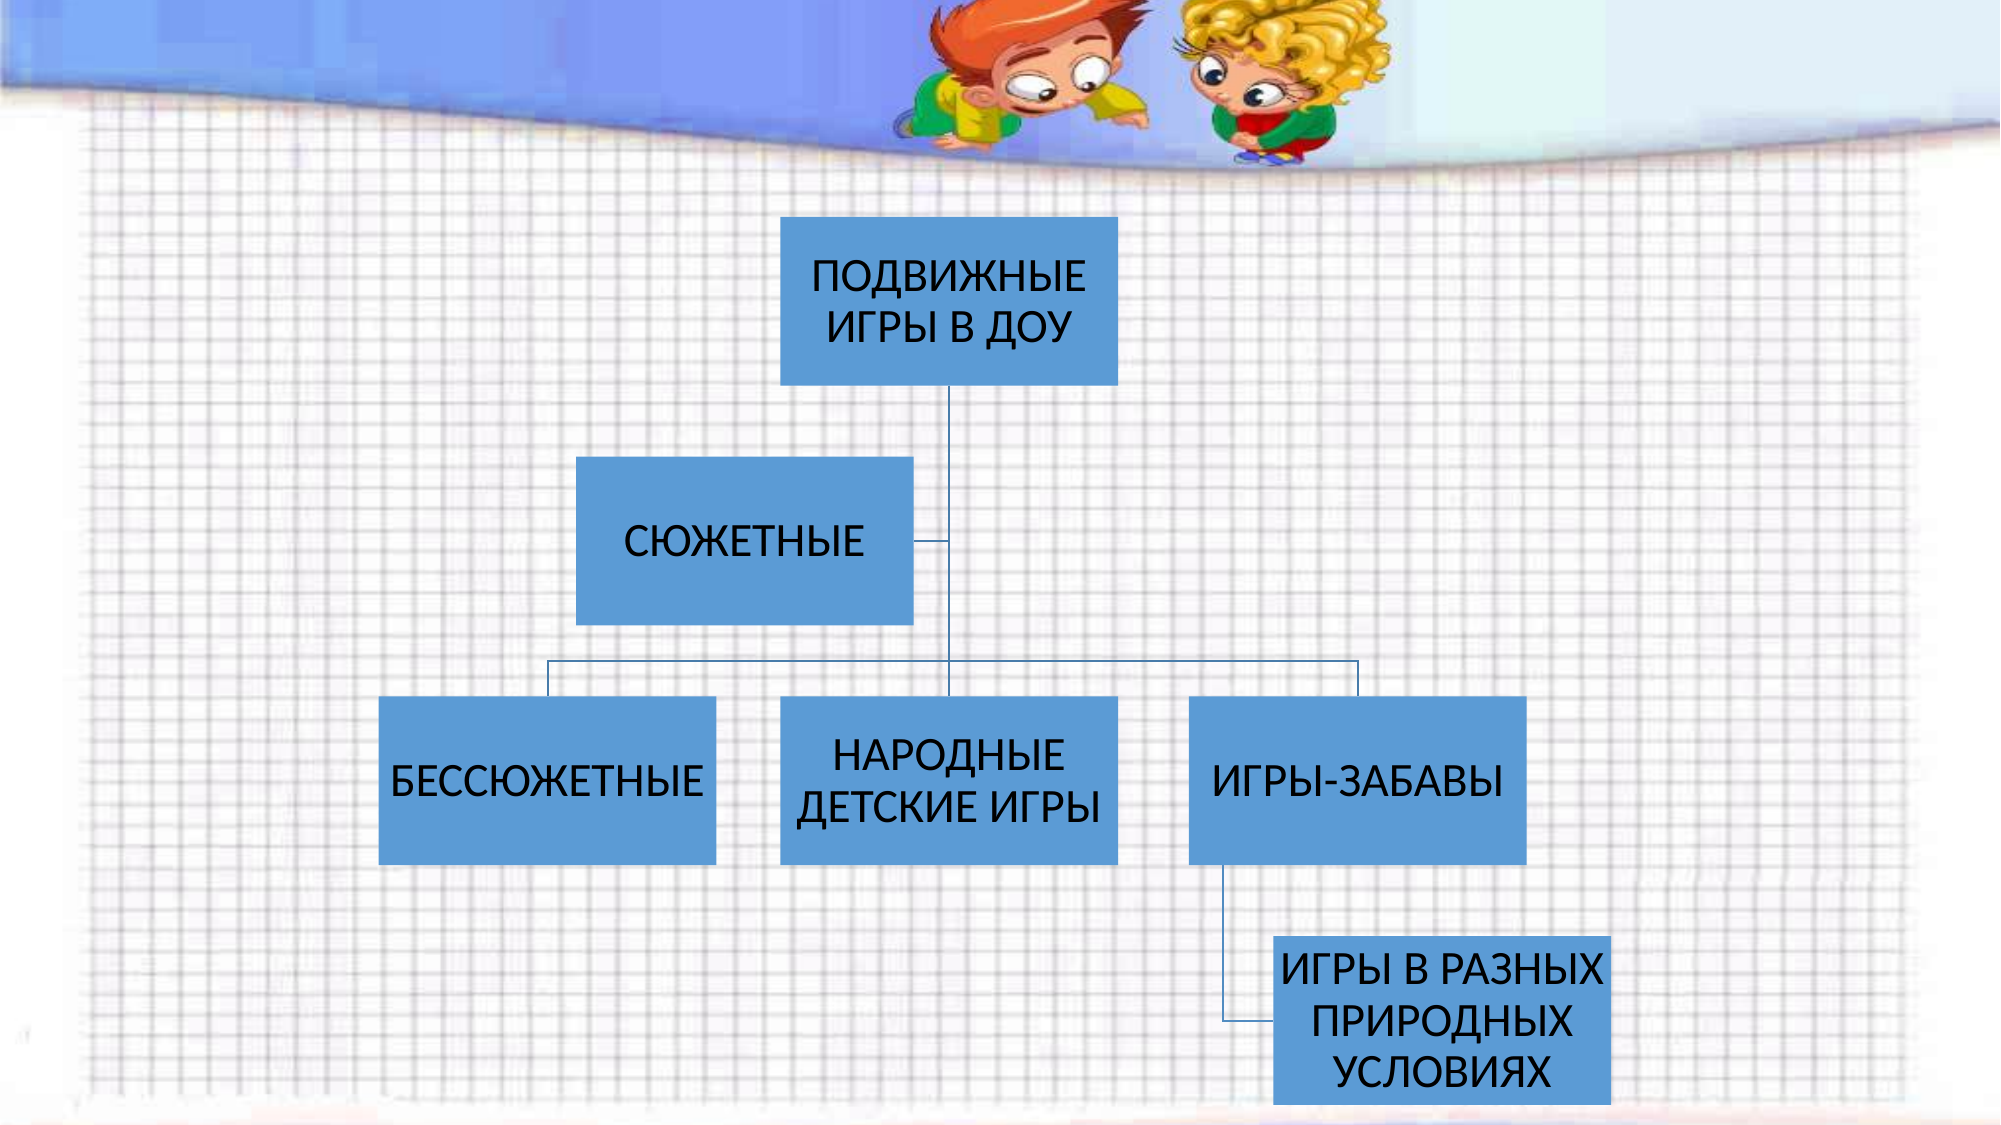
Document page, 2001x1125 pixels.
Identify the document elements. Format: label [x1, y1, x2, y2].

picture [0, 0, 2000, 1125]
text_box [324, 216, 1659, 1106]
